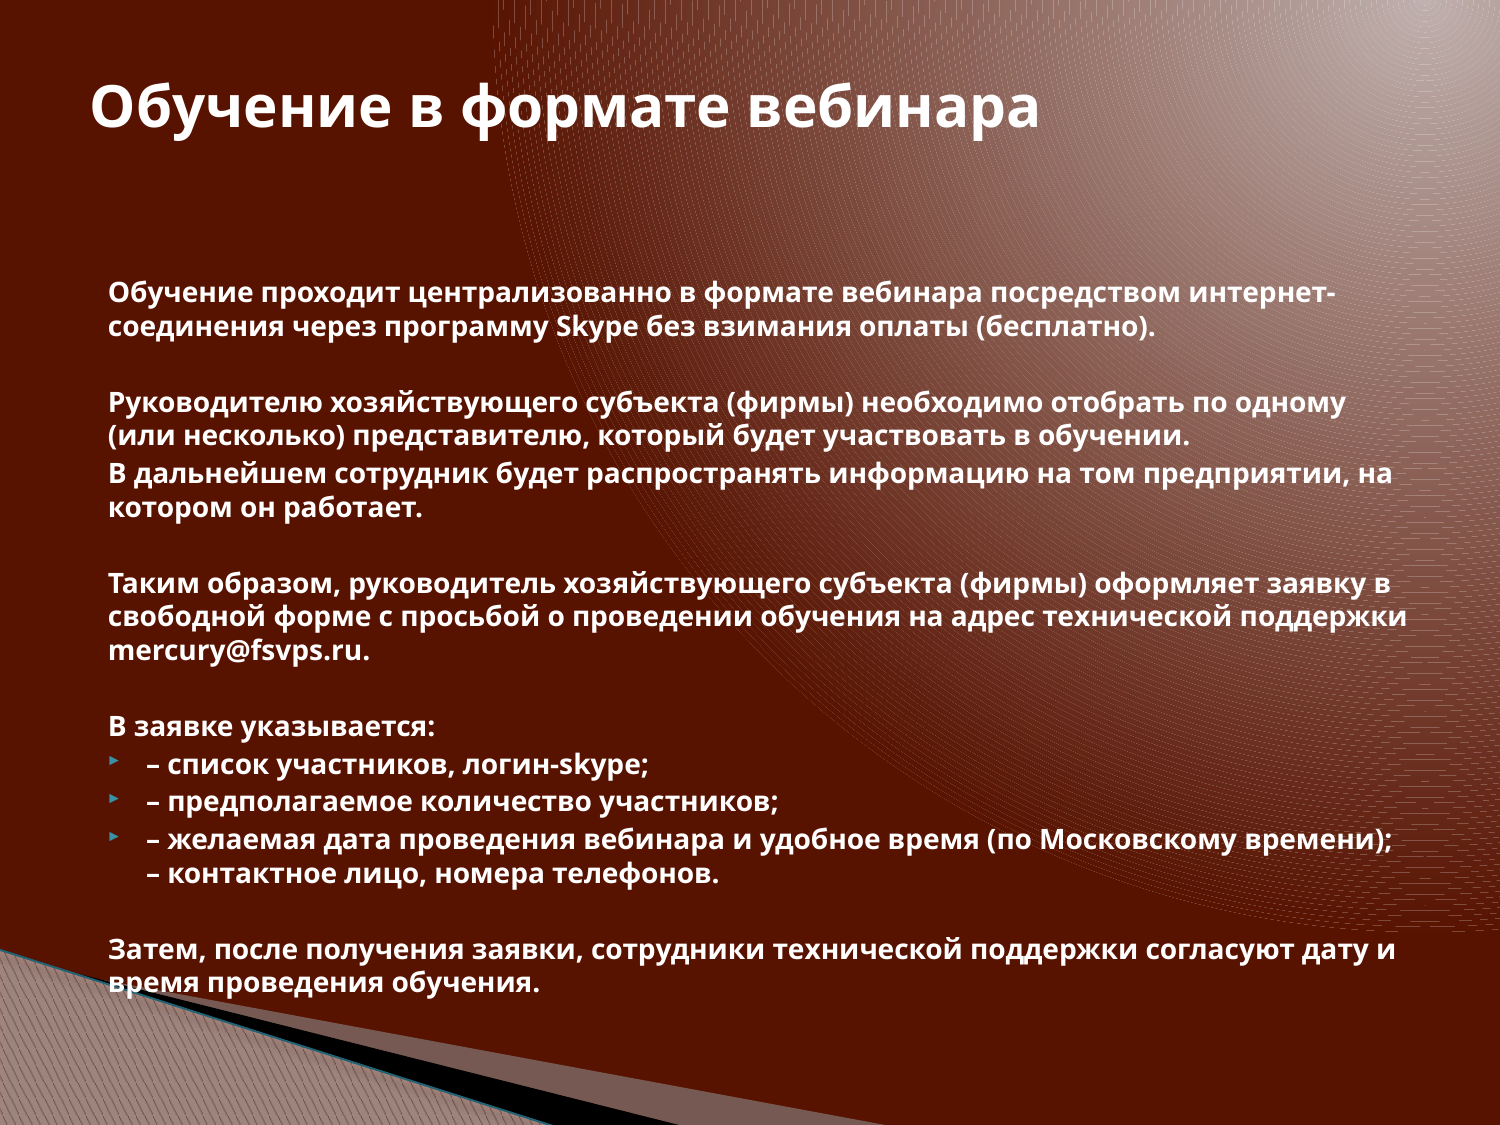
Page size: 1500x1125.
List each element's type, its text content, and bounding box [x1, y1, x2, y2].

title Обучение в формате вебинара [75, 45, 1425, 233]
list Обучение проходит централизованно в формате вебинара посредством интернет-соединения через программу Skype без взимания оплаты (бесплатно). Руководителю хозяйствующего субъекта (фирмы) необходимо отобрать по одному (или несколько) представителю, который будет участвовать в обучении. В дальнейшем сотрудник будет распространять информацию на том предприятии, на котором он работает. Таким образом, руководитель хозяйствующего субъекта (фирмы) оформляет заявку в свободной форме с просьбой о проведении обучения на адрес технической поддержки mercury@fsvps.ru. В заявке указывается: – список участников, логин-skype; – предполагаемое количество участников; – желаемая дата проведения вебинара и удобное время (по Московскому времени); – контактное лицо, номера телефонов. Затем, после получения заявки, сотрудники технической поддержки согласуют дату и время проведения обучения. [76, 267, 1427, 1010]
